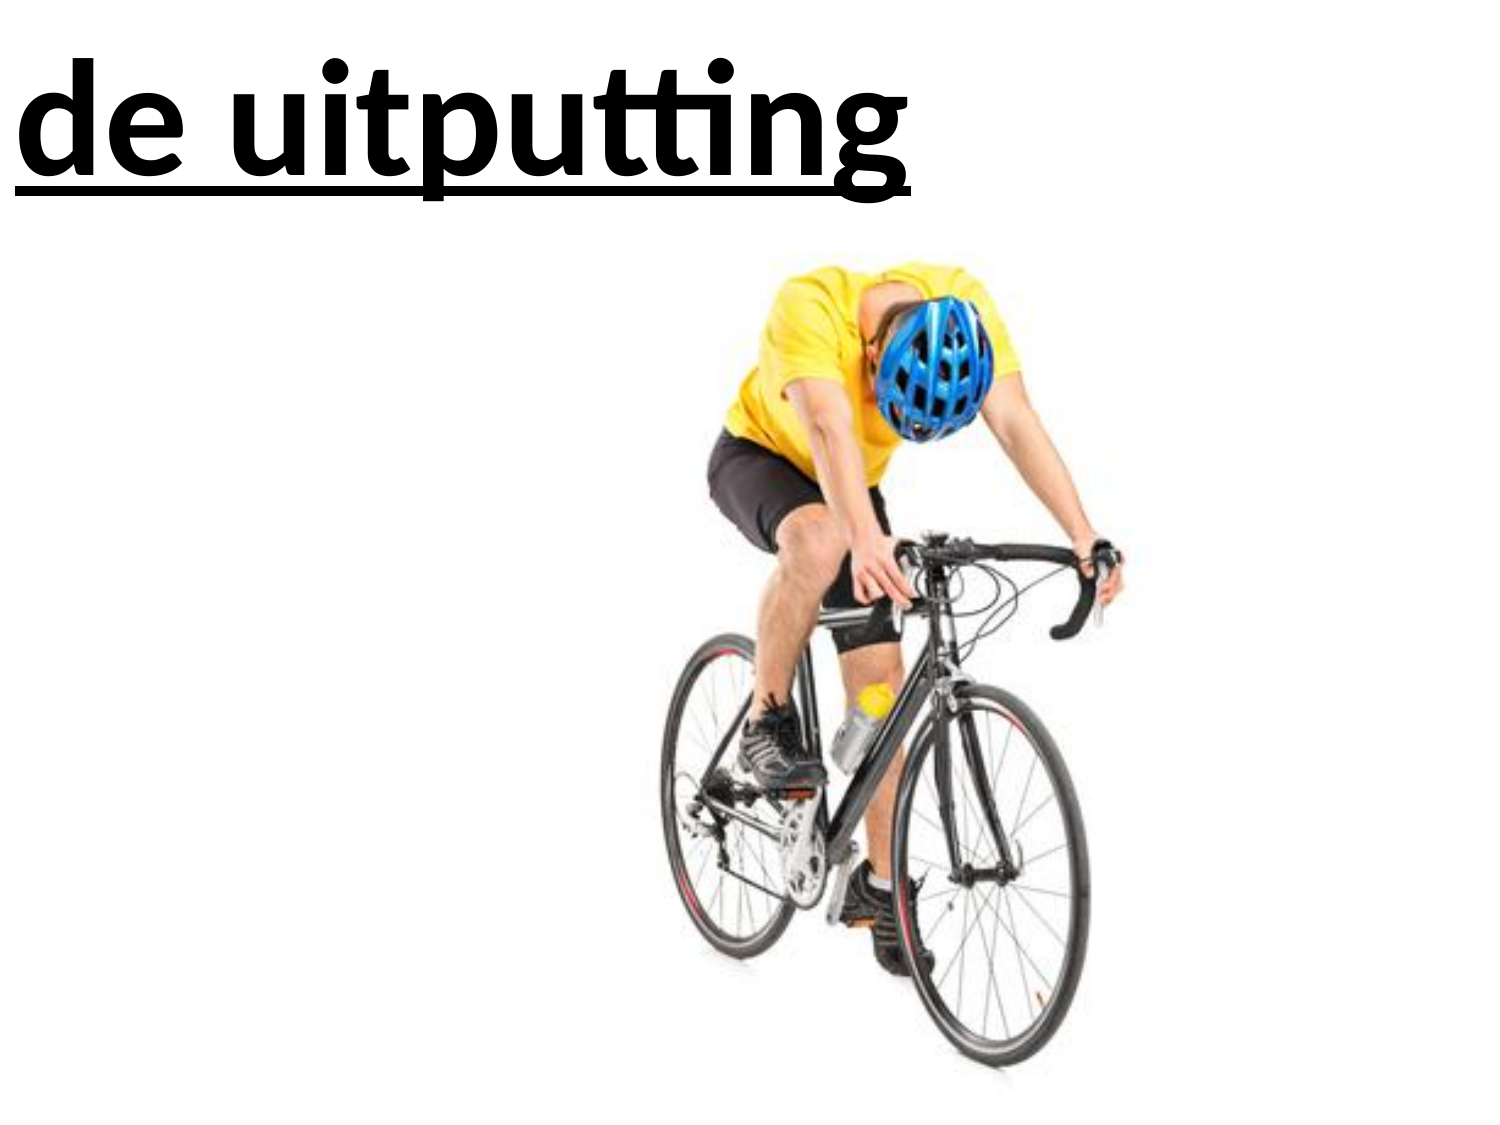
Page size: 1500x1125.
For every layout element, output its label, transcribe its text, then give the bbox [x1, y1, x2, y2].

picture [525, 215, 1341, 1119]
text_box de uitputting [0, 1, 1500, 216]
